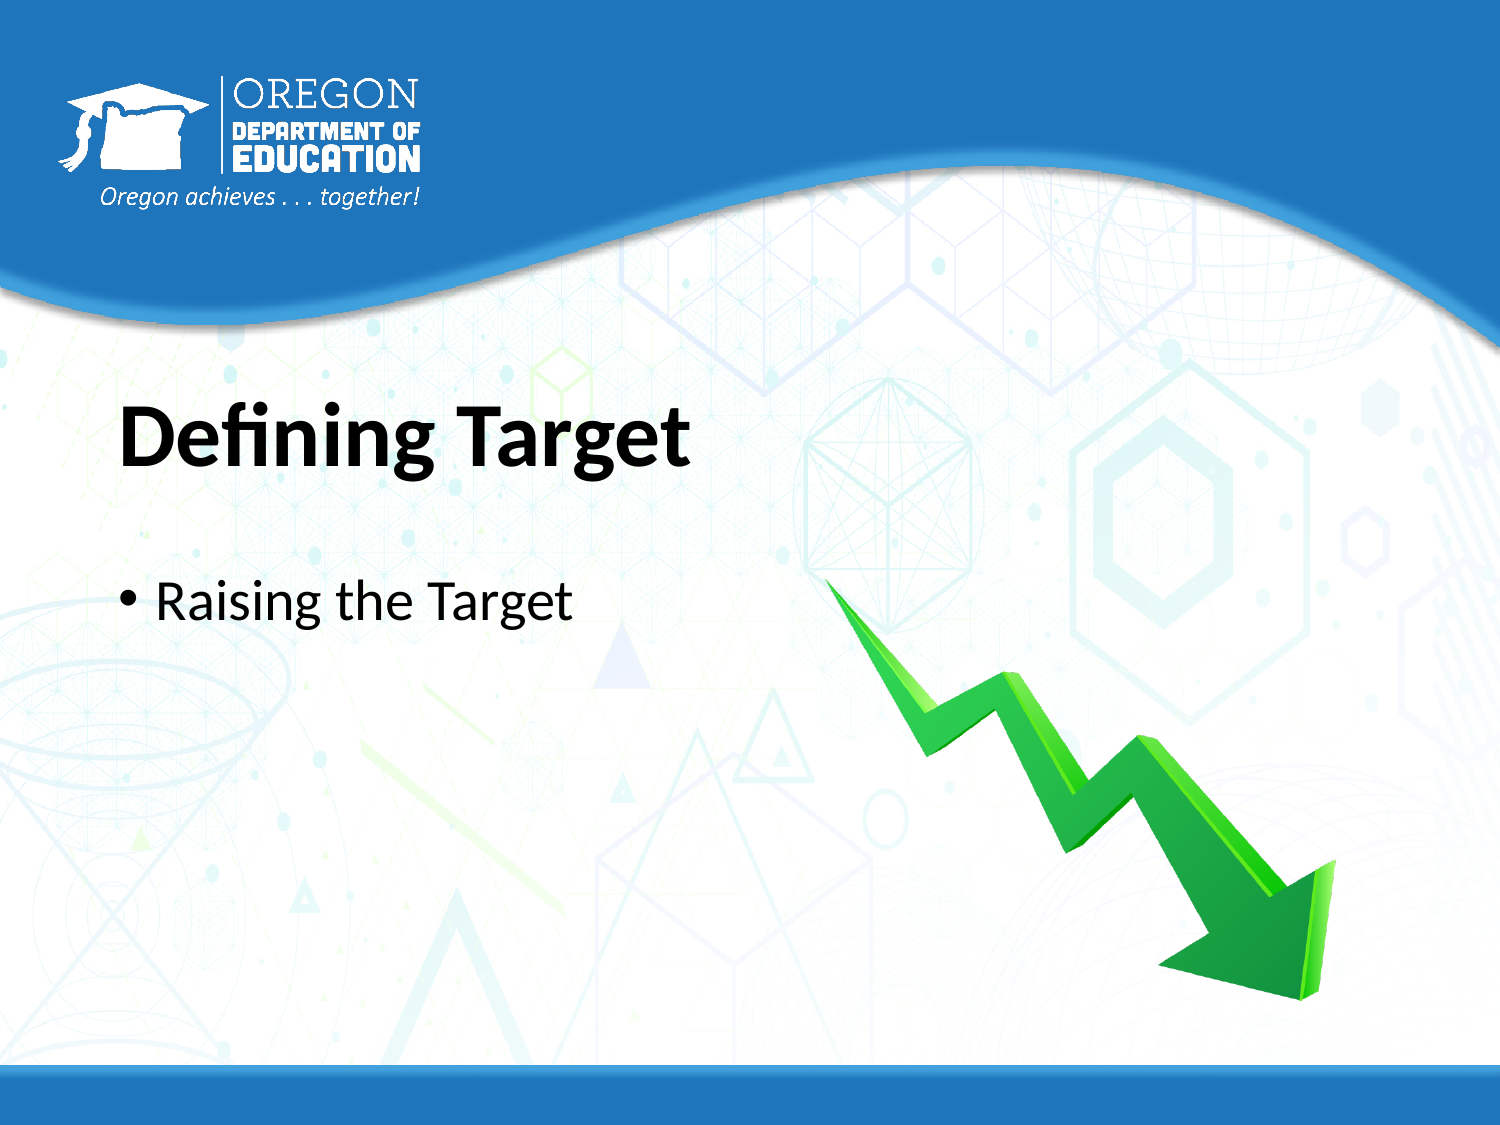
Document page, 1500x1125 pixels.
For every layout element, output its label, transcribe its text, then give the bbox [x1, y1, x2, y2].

picture [0, 0, 1500, 1125]
title Defining Target [103, 327, 1397, 546]
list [812, 562, 1344, 1014]
list Raising the Target [103, 562, 741, 1014]
